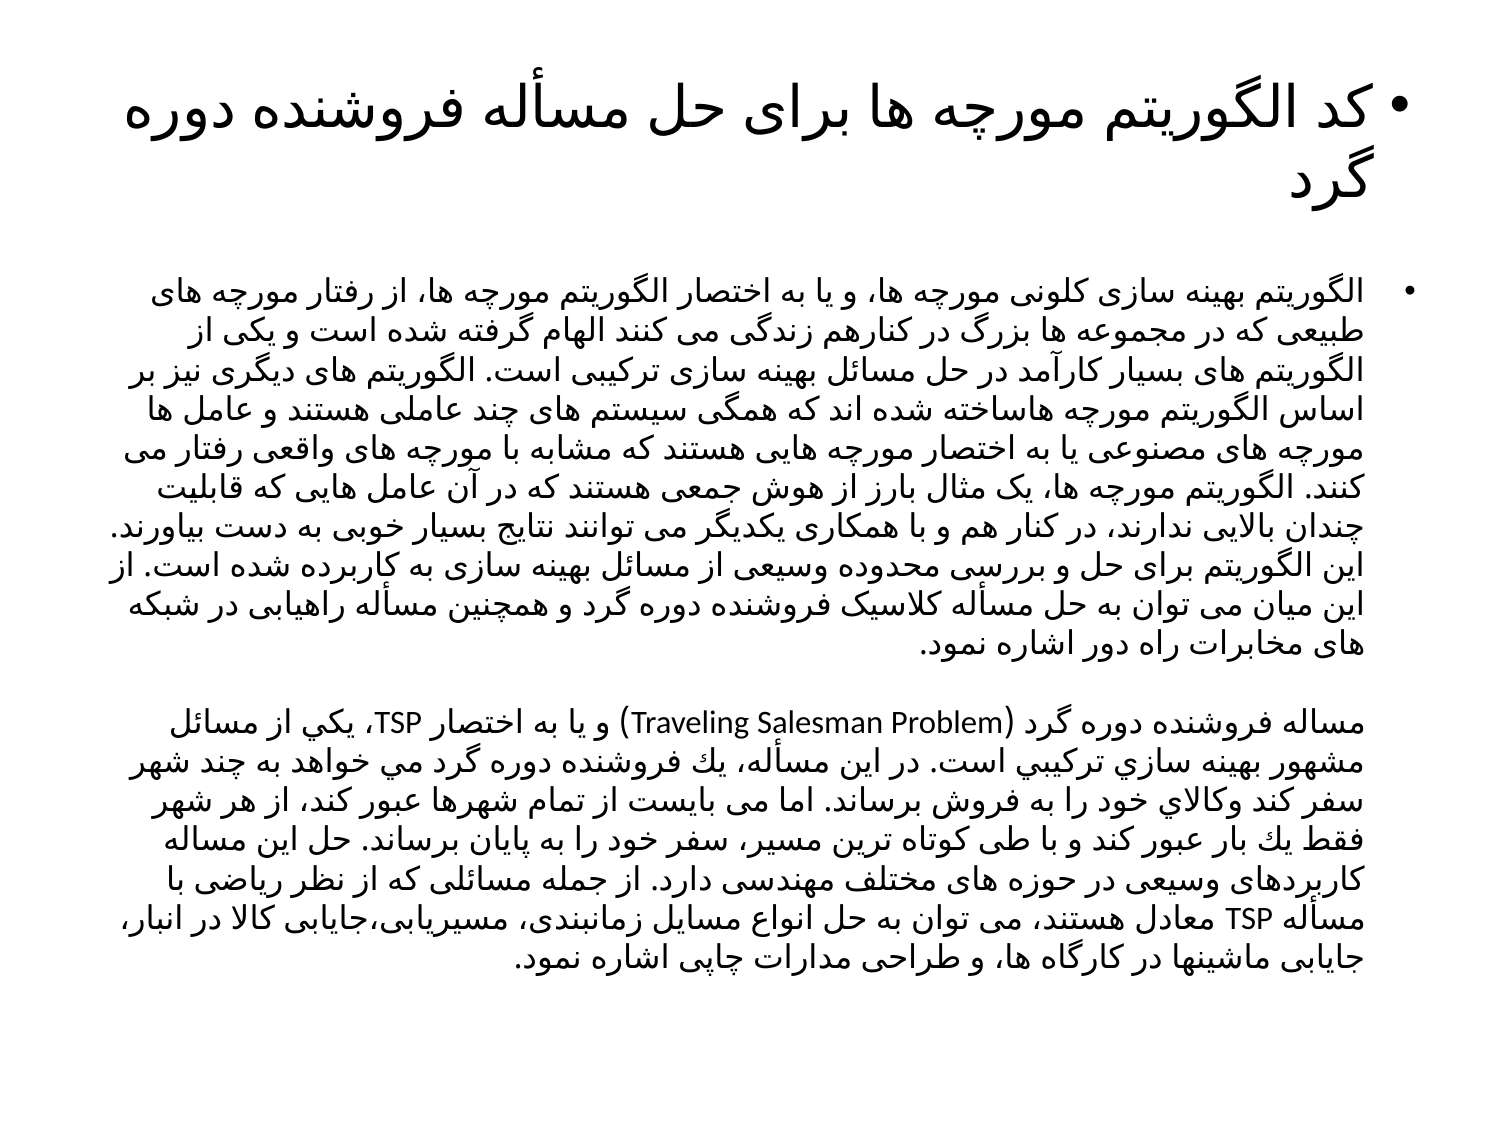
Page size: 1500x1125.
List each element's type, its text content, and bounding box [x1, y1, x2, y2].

title کد الگوریتم مورچه ها برای حل مسأله فروشنده دوره گرد [75, 45, 1425, 233]
list الگوریتم بهینه سازی کلونی مورچه ها، و یا به اختصار الگوریتم مورچه ها، از رفتار مورچه های طبیعی که در مجموعه ها بزرگ در کنارهم زندگی می کنند الهام گرفته شده است و یکی از الگوریتم های بسیار کارآمد در حل مسائل بهینه سازی ترکیبی است. الگوریتم های دیگری نیز بر اساس الگوریتم مورچه هاساخته شده اند که همگی سیستم های چند عاملی هستند و عامل ها مورچه های مصنوعی یا به اختصار مورچه هایی هستند که مشابه با مورچه های واقعی رفتار می کنند. الگوریتم مورچه ها، یک مثال بارز از هوش جمعی هستند که در آن عامل هایی که قابلیت چندان بالایی ندارند، در کنار هم و با همکاری یکدیگر می توانند نتایج بسیار خوبی به دست بیاورند. این الگوریتم برای حل و بررسی محدوده وسیعی از مسائل بهینه سازی به کاربرده شده است. از این میان می توان به حل مسأله کلاسیک فروشنده دوره گرد و همچنین مسأله راهیابی در شبکه های مخابرات راه دور اشاره نمود. مساله فروشنده دوره گرد (Traveling Salesman Problem) و یا به اختصار TSP، يكي از مسائل مشهور بهينه سازي تركيبي است. در این مسأله، يك فروشنده دوره گرد مي خواهد به چند شهر سفر کند وكالاي خود را به فروش برساند. اما می بایست از تمام شهرها عبور کند، از هر شهر فقط يك بار عبور كند و با طی کوتاه ترین مسير، سفر خود را به پایان برساند. حل این مساله کاربردهای وسیعی در حوزه های مختلف مهندسی دارد. از جمله مسائلی که از نظر ریاضی با مسأله TSP معادل هستند، می توان به حل انواع مسایل زمانبندی، مسیریابی،جایابی کالا در انبار، جایابی ماشینها در کارگاه ها، و طراحی مدارات چاپی اشاره نمود. [75, 262, 1425, 1005]
